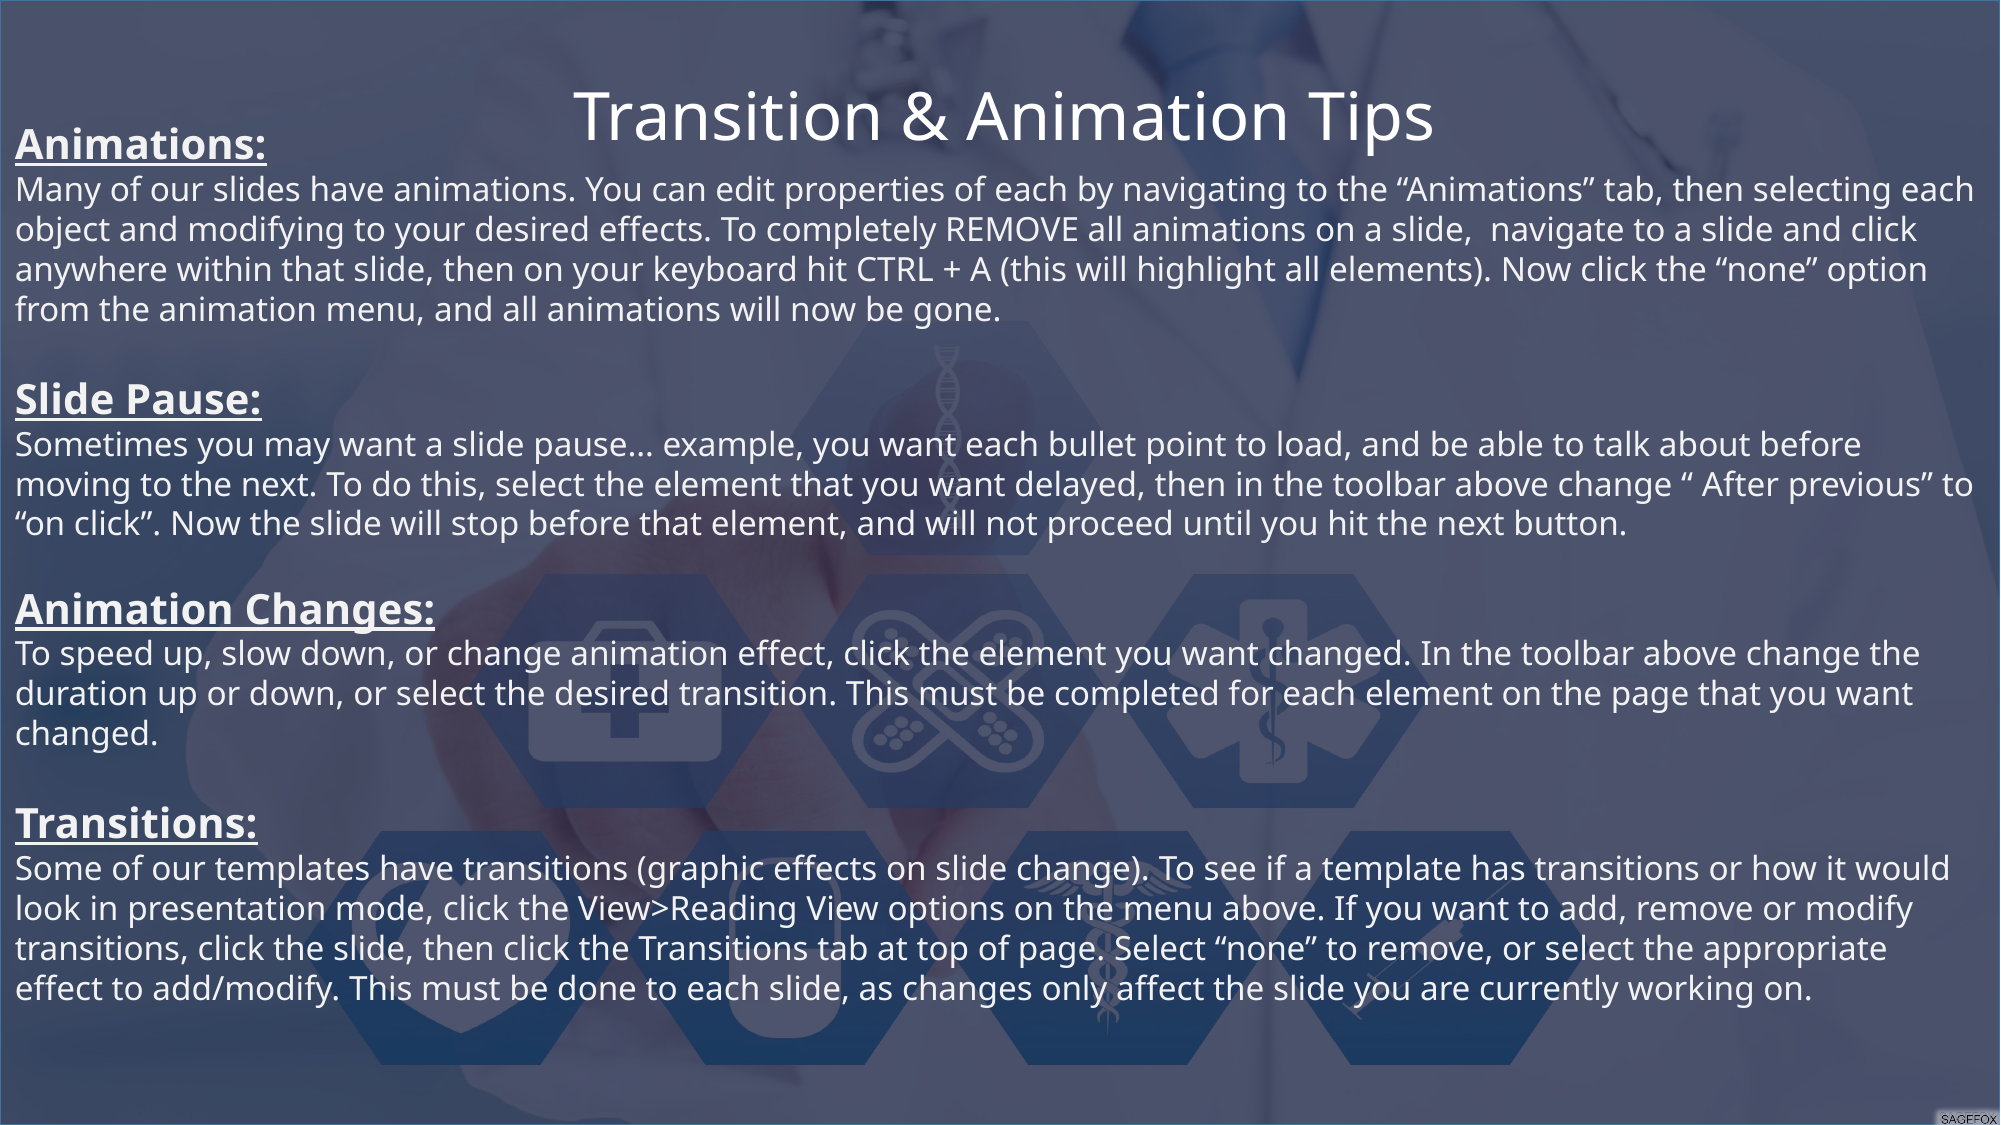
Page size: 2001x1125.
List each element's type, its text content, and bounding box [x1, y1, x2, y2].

text_box Animations: Many of our slides have animations. You can edit properties of each by navigating to the “Animations” tab, then selecting each object and modifying to your desired effects. To completely REMOVE all animations on a slide, navigate to a slide and click anywhere within that slide, then on your keyboard hit CTRL + A (this will highlight all elements). Now click the “none” option from the animation menu, and all animations will now be gone. Slide Pause: Sometimes you may want a slide pause… example, you want each bullet point to load, and be able to talk about before moving to the next. To do this, select the element that you want delayed, then in the toolbar above change “ After previous” to “on click”. Now the slide will stop before that element, and will not proceed until you hit the next button. Animation Changes: To speed up, slow down, or change animation effect, click the element you want changed. In the toolbar above change the duration up or down, or select the desired transition. This must be completed for each element on the page that you want changed. Transitions: Some of our templates have transitions (graphic effects on slide change). To see if a template has transitions or how it would look in presentation mode, click the View>Reading View options on the menu above. If you want to add, remove or modify transitions, click the slide, then click the Transitions tab at top of page. Select “none” to remove, or select the appropriate effect to add/modify. This must be done to each slide, as changes only affect the slide you are currently working on. [0, 0, 2000, 1125]
picture [1938, 1114, 1999, 1125]
title Transition & Animation Tips [477, 59, 1532, 177]
